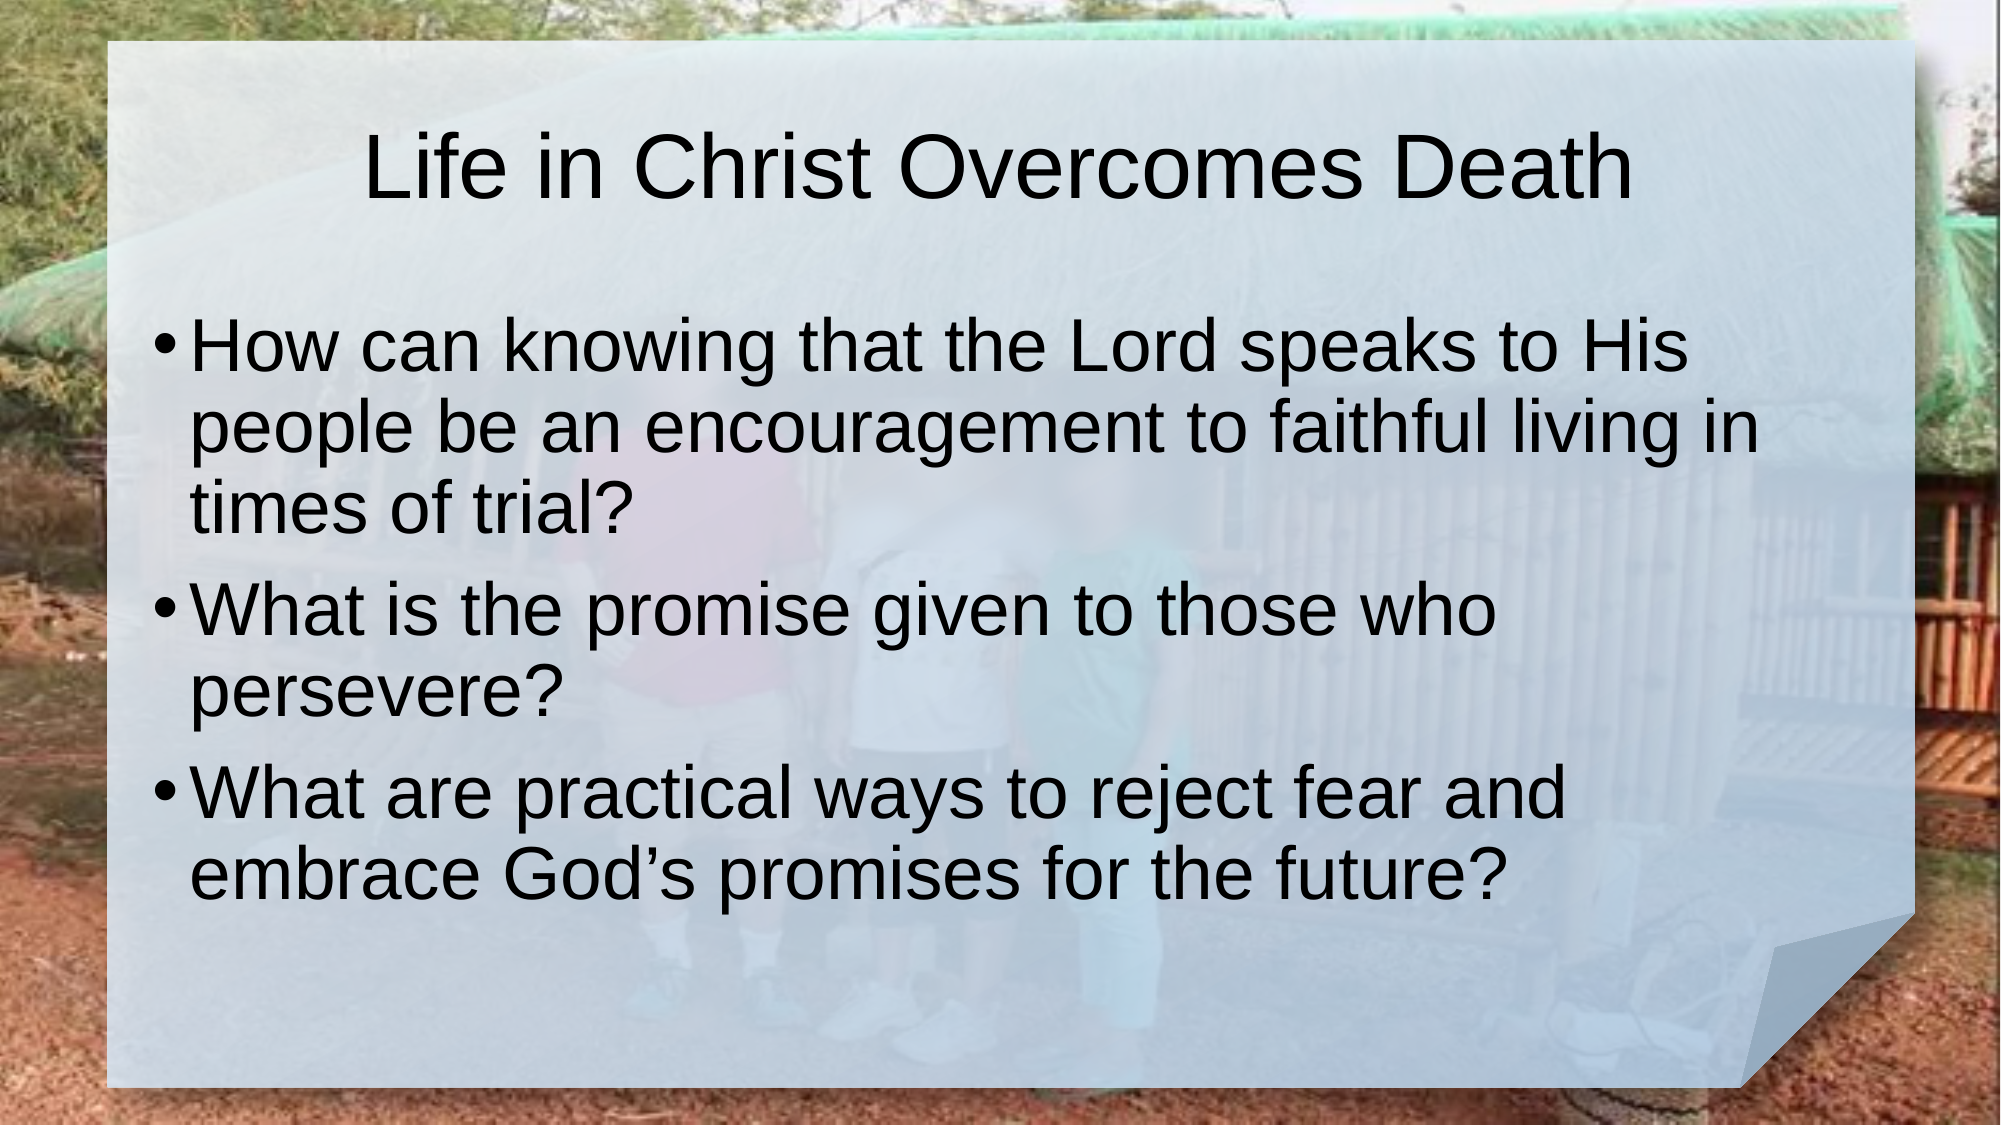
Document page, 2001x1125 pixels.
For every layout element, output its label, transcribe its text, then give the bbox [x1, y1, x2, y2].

title Life in Christ Overcomes Death [137, 59, 1863, 278]
picture [0, 0, 2001, 1125]
list How can knowing that the Lord speaks to His people be an encouragement to faithful living in times of trial? What is the promise given to those who persevere? What are practical ways to reject fear and embrace God’s promises for the future? [137, 299, 1863, 1014]
